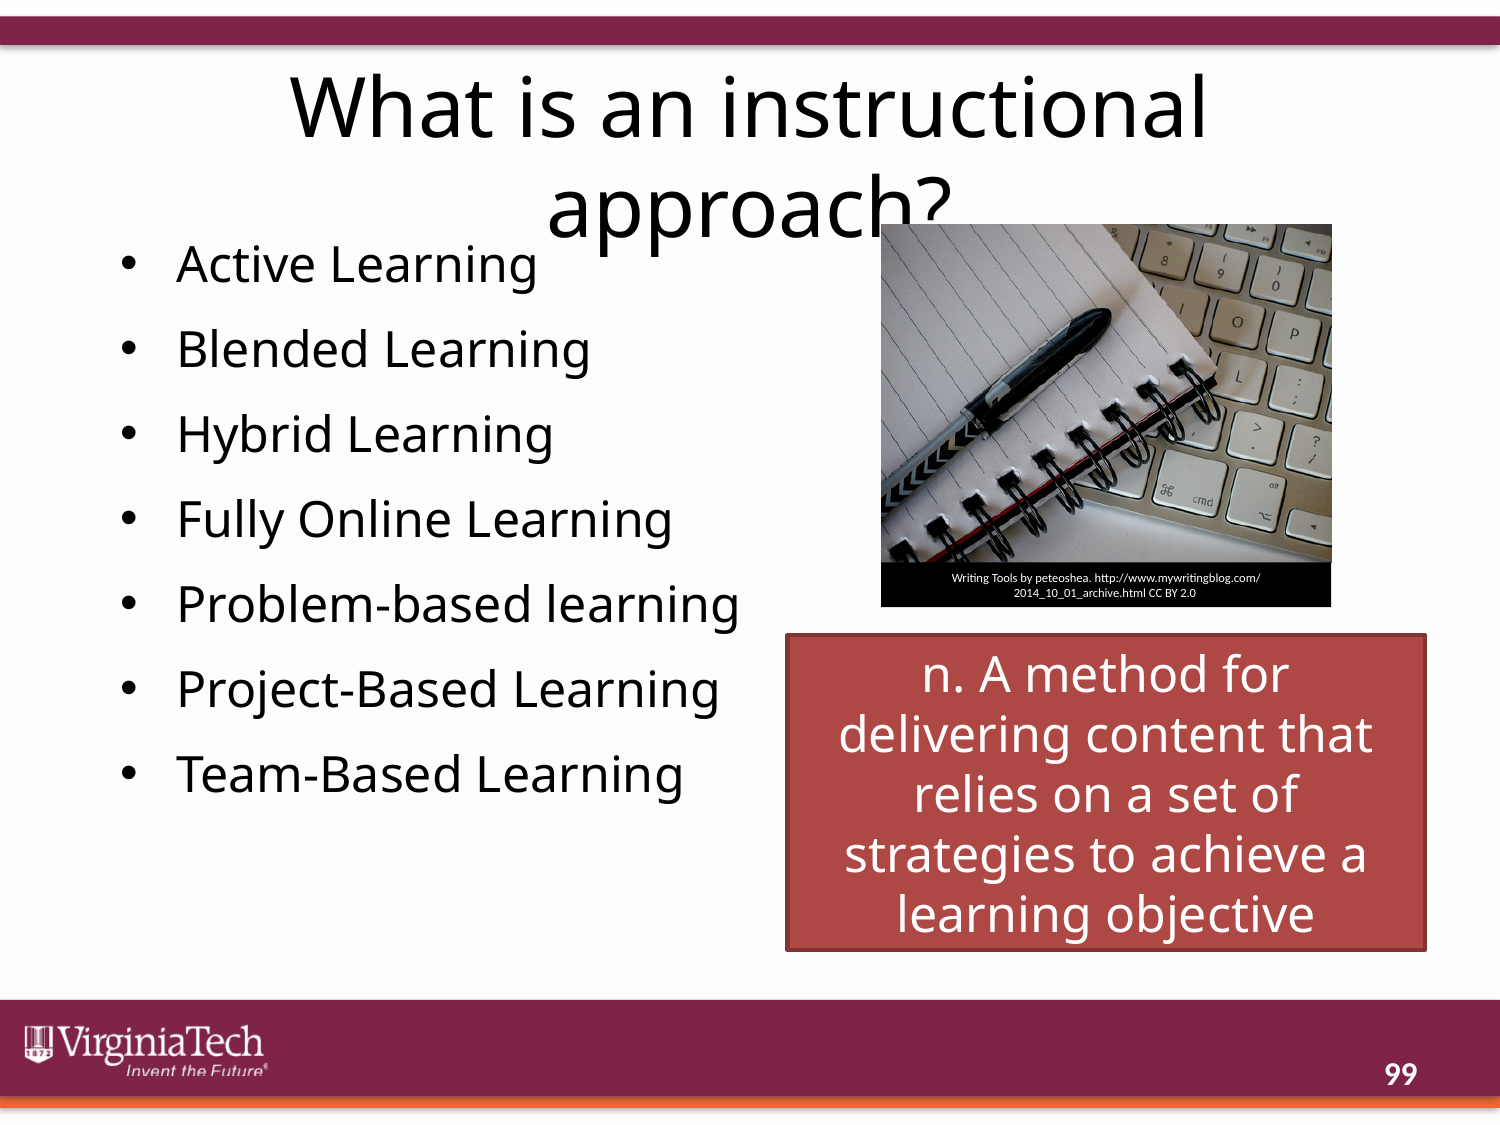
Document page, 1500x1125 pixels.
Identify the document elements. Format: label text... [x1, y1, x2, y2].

list Active Learning Blended Learning Hybrid Learning Fully Online Learning Problem-based learning Project-Based Learning Team-Based Learning [112, 224, 775, 1000]
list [880, 224, 1332, 563]
slide_number 99 [1074, 1050, 1425, 1095]
title What is an instructional approach? [75, 44, 1425, 263]
text_box Writing Tools by peteoshea. http://www.mywritingblog.com/ 2014_10_01_archive.html CC BY 2.0 [881, 570, 1332, 608]
text_box n. A method for delivering content that relies on a set of strategies to achieve a learning objective [785, 633, 1427, 952]
